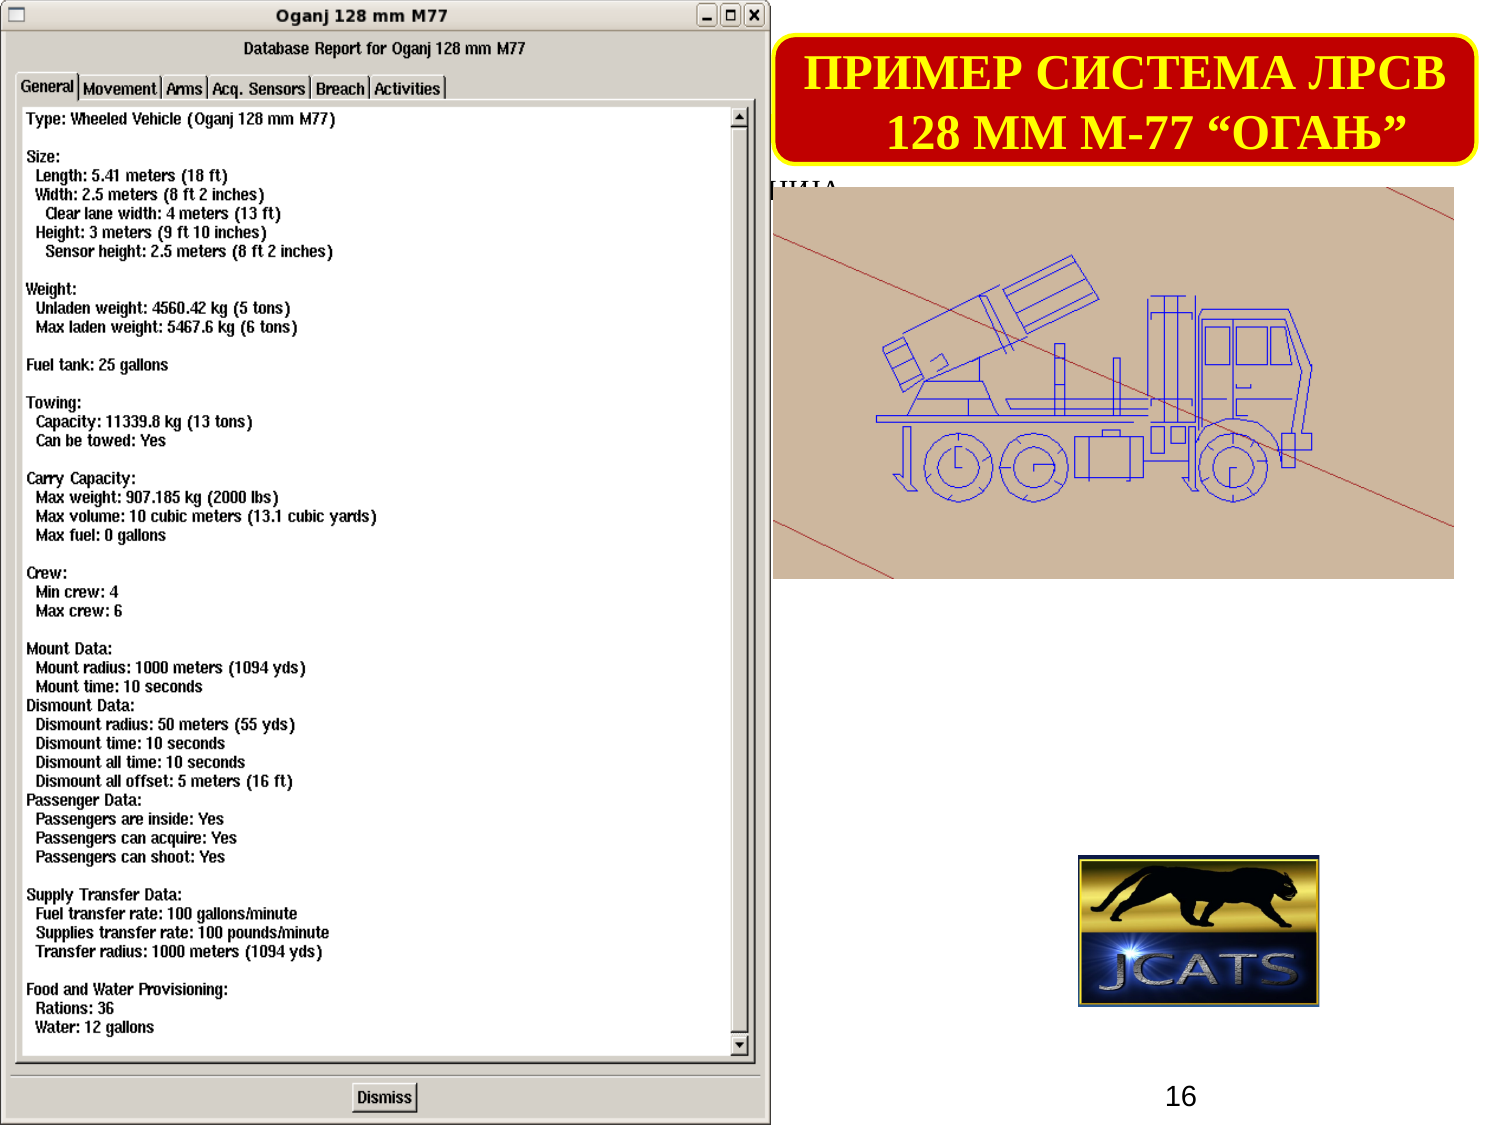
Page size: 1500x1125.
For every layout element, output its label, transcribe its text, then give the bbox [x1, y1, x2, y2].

picture [0, 0, 771, 1125]
picture [1077, 855, 1320, 1007]
text_box ПРИМЕР СИСТЕМА ЛРСВ 128 ММ М-77 “ОГАЊ” [774, 32, 1479, 167]
picture [773, 187, 1454, 579]
slide_number 16 [1149, 1070, 1500, 1125]
